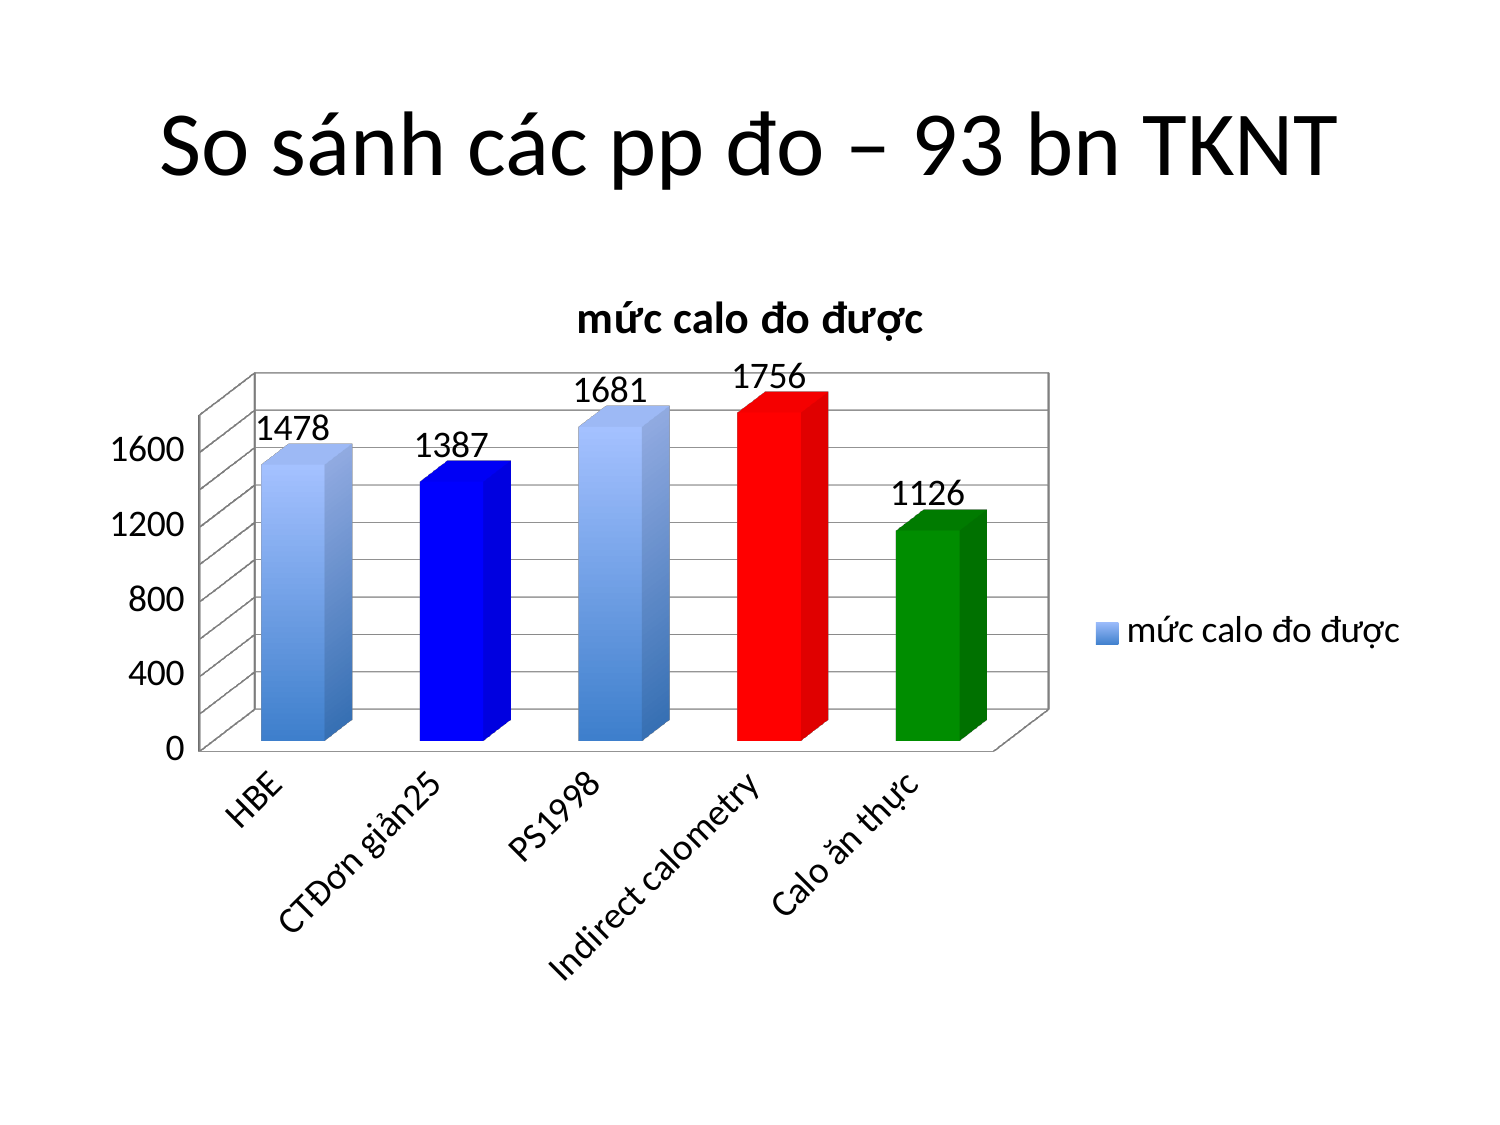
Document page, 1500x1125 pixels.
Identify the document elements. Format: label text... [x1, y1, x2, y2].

title So sánh các pp đo – 93 bn TKNT [75, 45, 1425, 233]
chart [74, 262, 1426, 1006]
